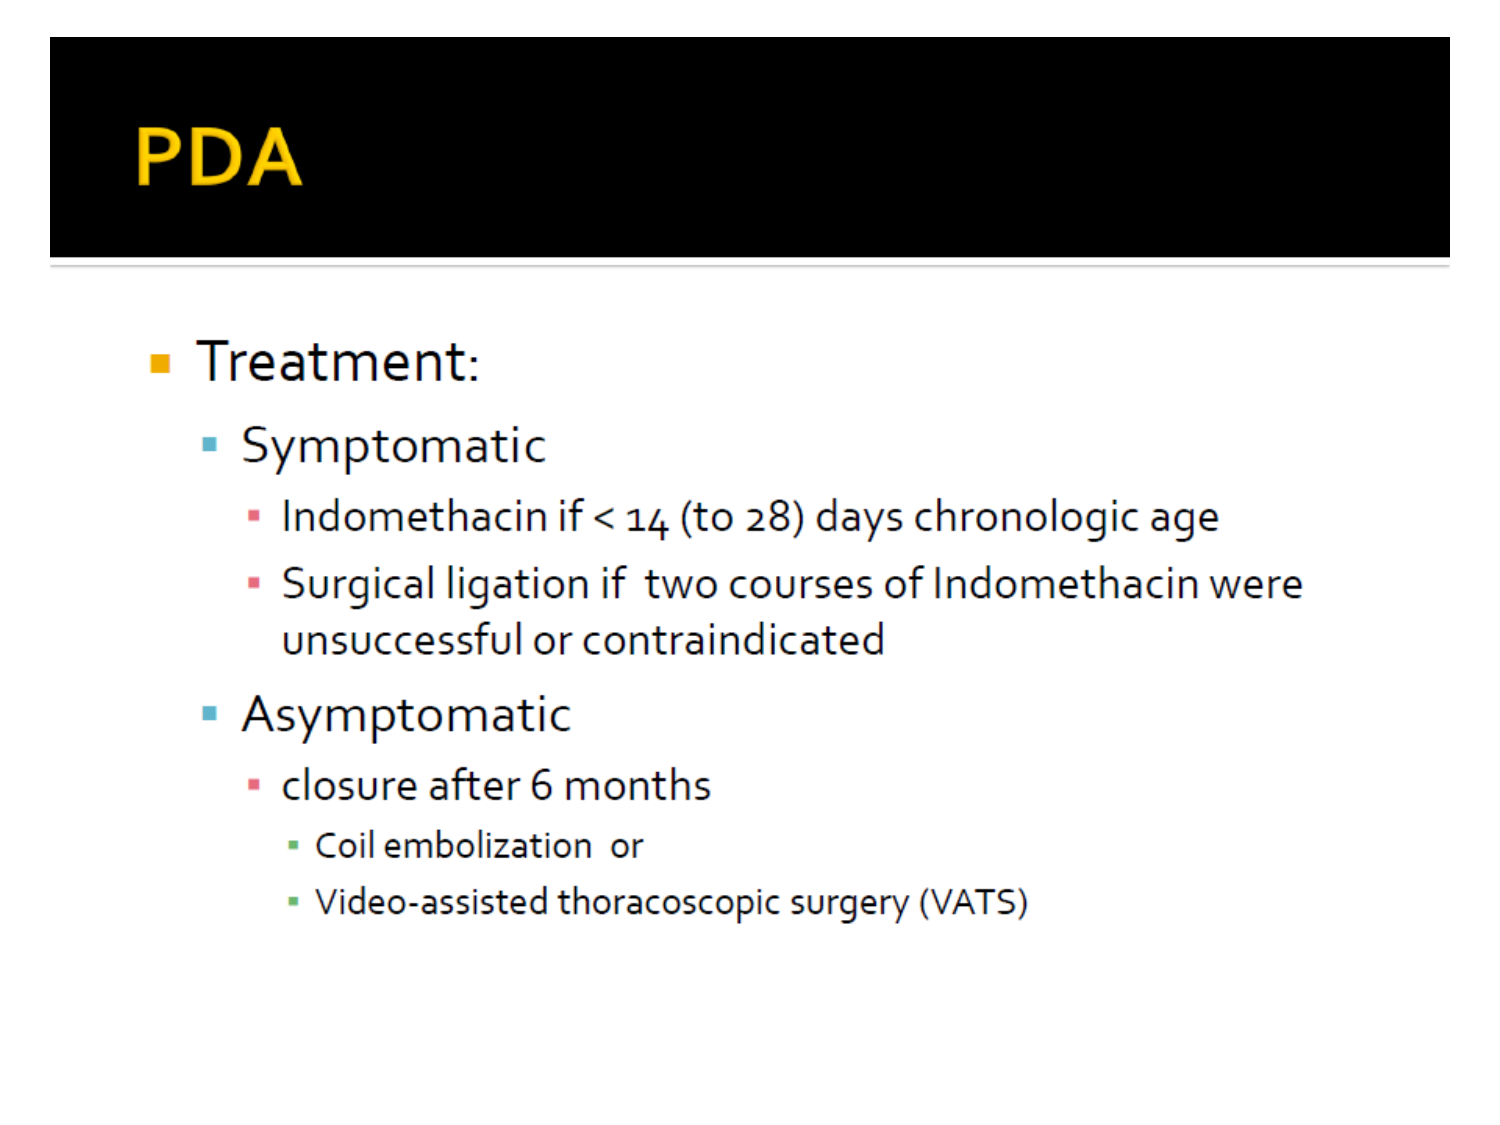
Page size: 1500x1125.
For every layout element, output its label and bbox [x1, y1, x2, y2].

picture [49, 37, 1451, 1088]
